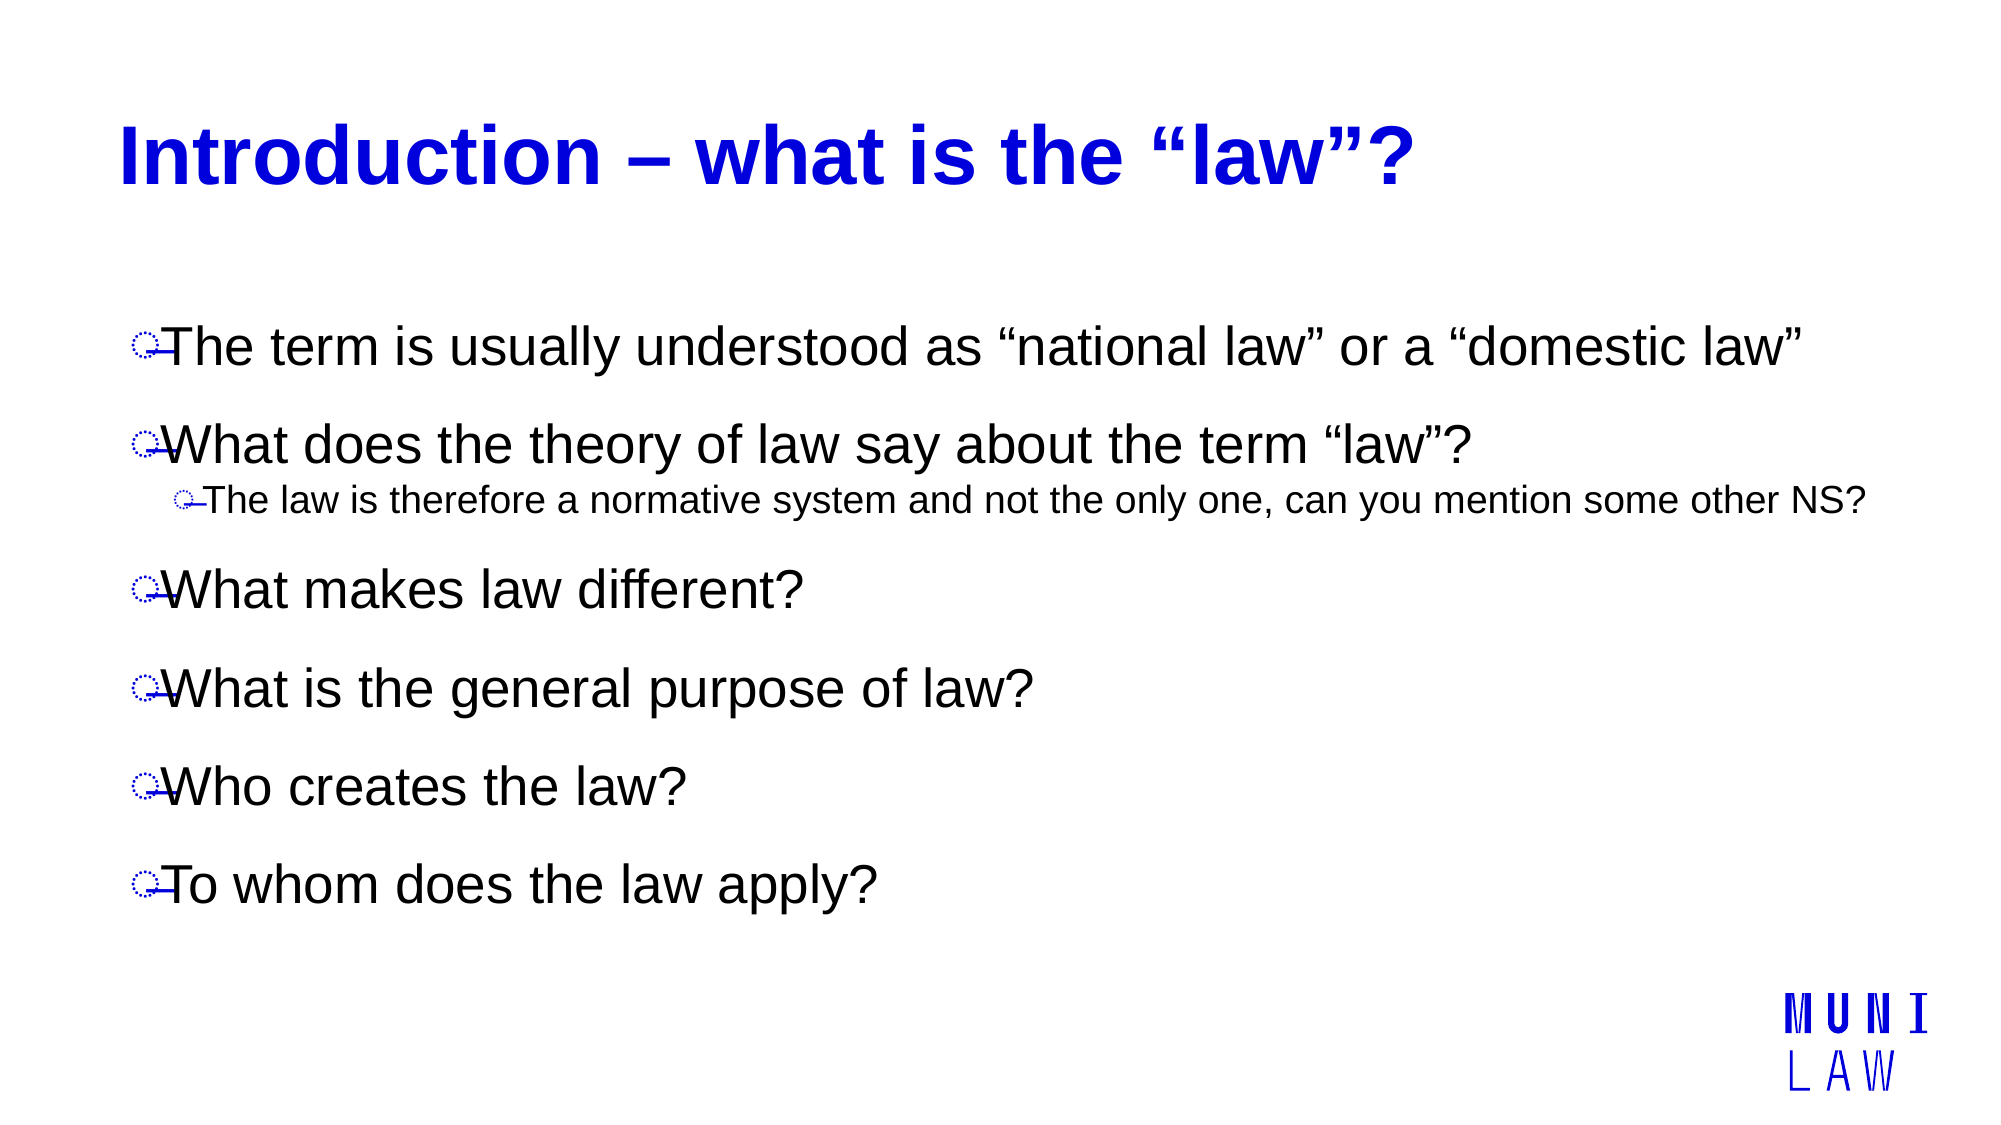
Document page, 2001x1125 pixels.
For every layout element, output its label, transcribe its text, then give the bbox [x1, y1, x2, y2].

list The term is usually understood as “national law” or a “domestic law” What does the theory of law say about the term “law”? The law is therefore a normative system and not the only one, can you mention some other NS? What makes law different? What is the general purpose of law? Who creates the law? To whom does the law apply? [118, 277, 1883, 957]
title Introduction – what is the “law”? [118, 118, 1883, 193]
